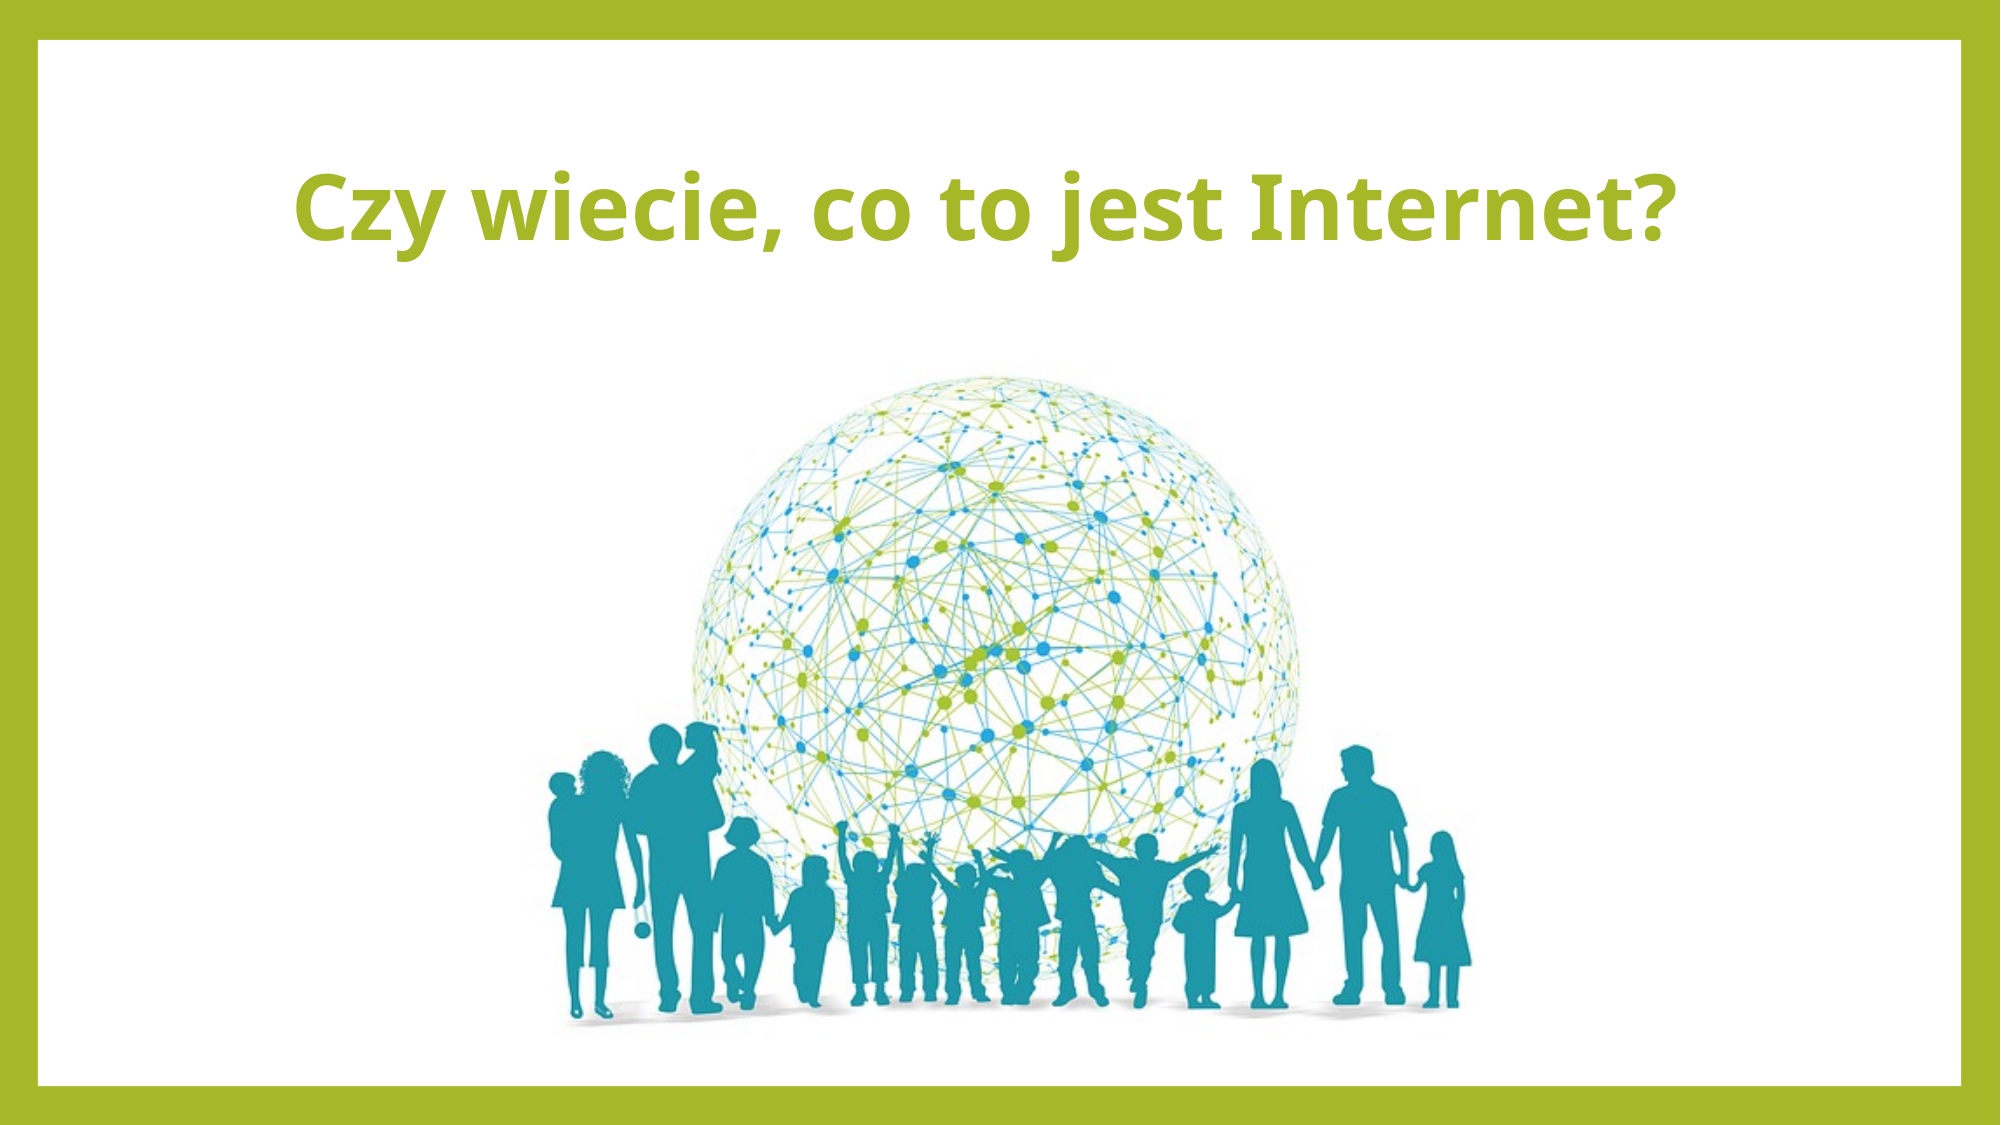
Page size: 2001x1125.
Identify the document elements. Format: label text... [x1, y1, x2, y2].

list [441, 309, 1559, 1054]
title Czy wiecie, co to jest Internet? [187, 99, 1808, 323]
